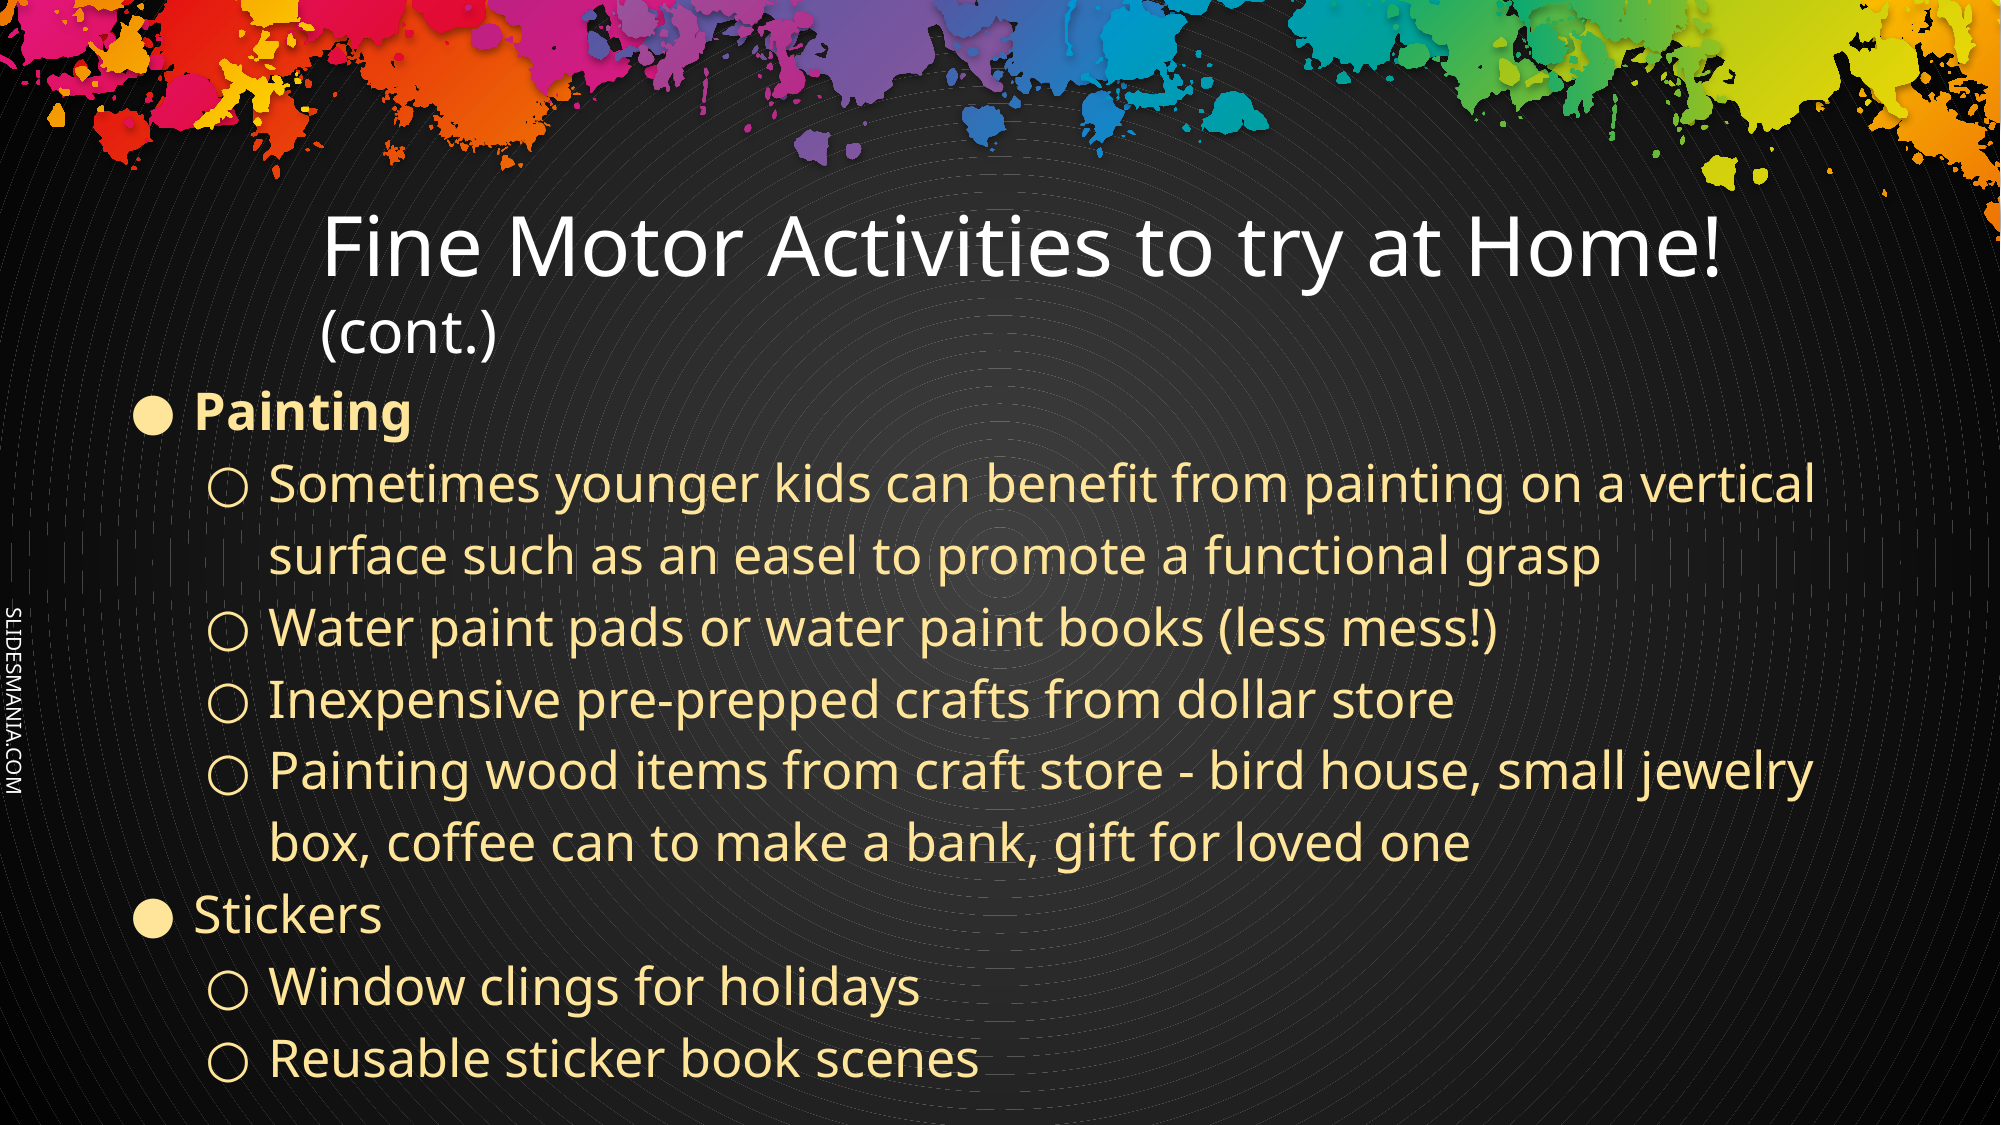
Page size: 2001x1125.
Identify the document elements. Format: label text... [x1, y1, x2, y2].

text_box Fine Motor Activities to try at Home! (cont.) [305, 177, 1925, 381]
subtitle Painting Sometimes younger kids can benefit from painting on a vertical surface such as an easel to promote a functional grasp Water paint pads or water paint books (less mess!) Inexpensive pre-prepped crafts from dollar store Painting wood items from craft store - bird house, small jewelry box, coffee can to make a bank, gift for loved one Stickers Window clings for holidays Reusable sticker book scenes [98, 349, 1925, 1125]
